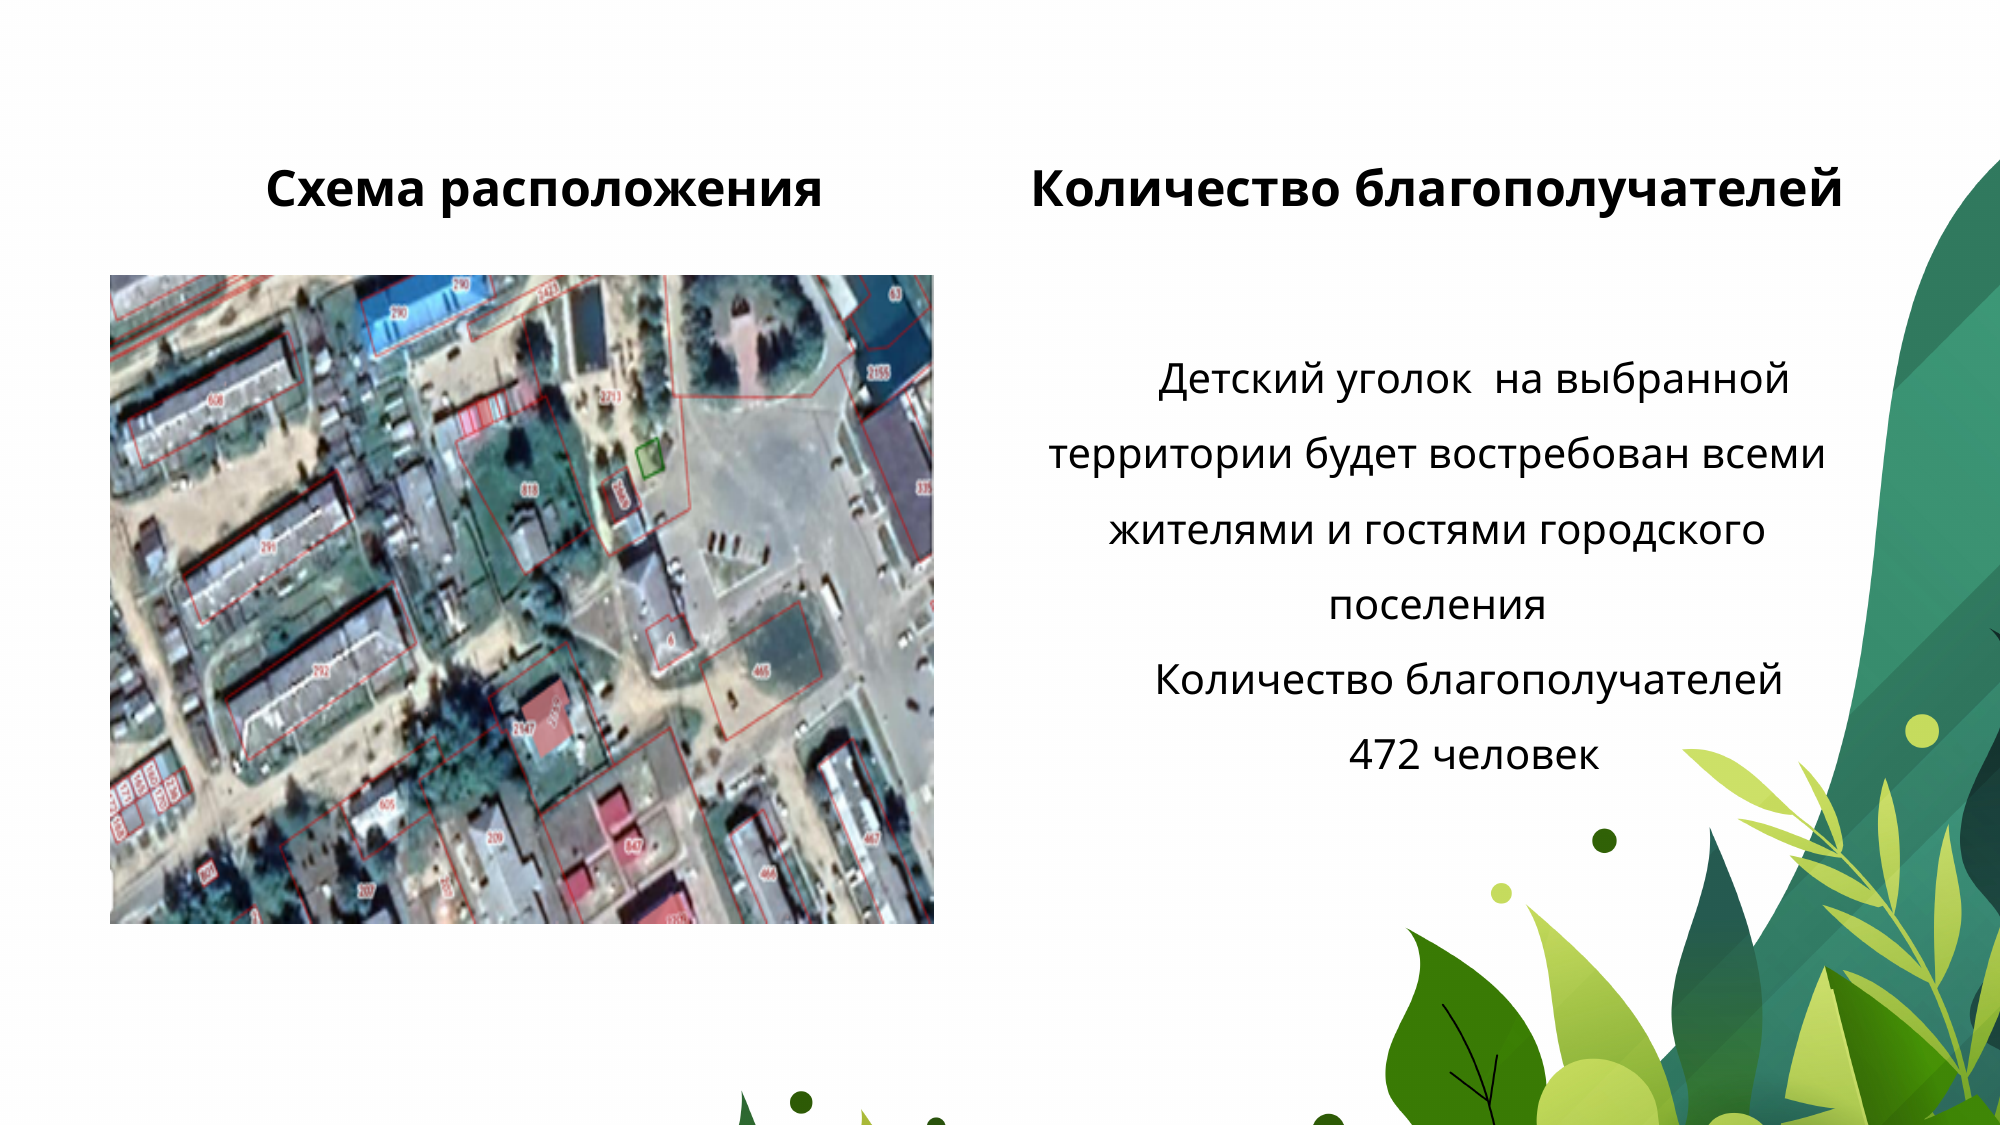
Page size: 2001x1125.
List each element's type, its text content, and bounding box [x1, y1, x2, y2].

list Количество благополучателей [1012, 89, 1863, 225]
picture [0, 0, 2000, 1125]
list Детский уголок на выбранной территории будет востребован всеми жителями и гостями городского поселения Количество благополучателей 472 человек [1012, 319, 1863, 924]
list Схема расположения [77, 89, 1012, 225]
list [110, 275, 934, 925]
